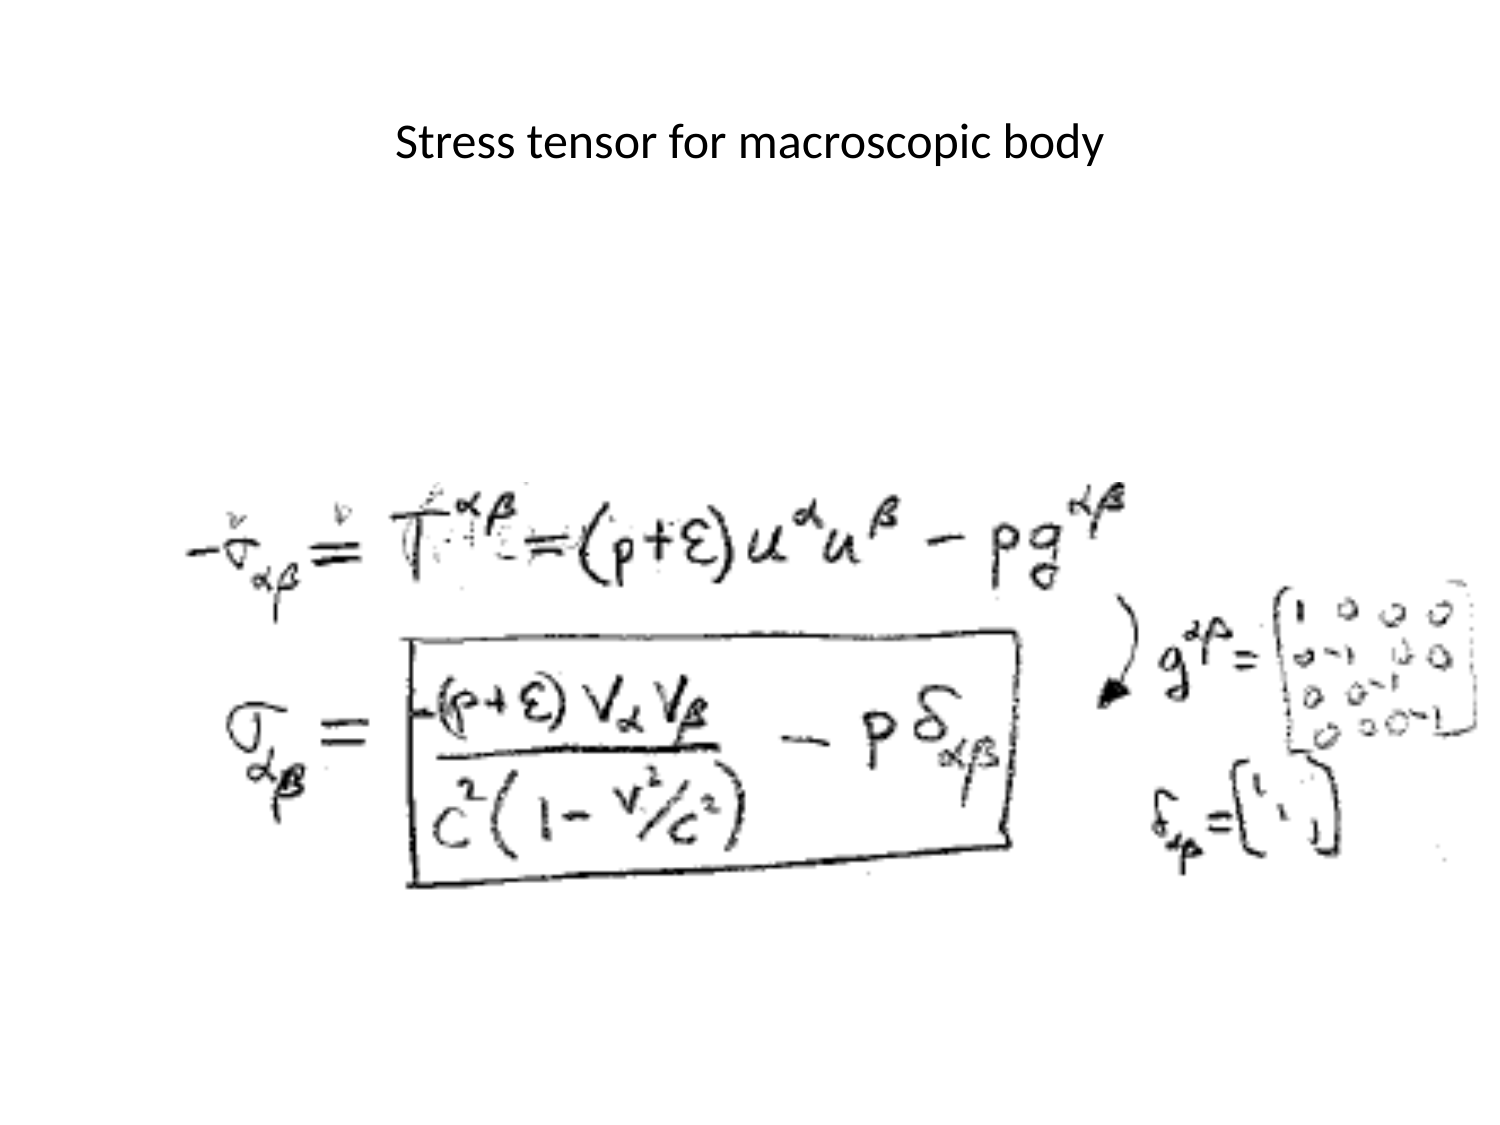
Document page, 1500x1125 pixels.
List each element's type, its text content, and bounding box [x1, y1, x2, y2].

title Stress tensor for macroscopic body [75, 45, 1425, 233]
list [184, 482, 1488, 901]
